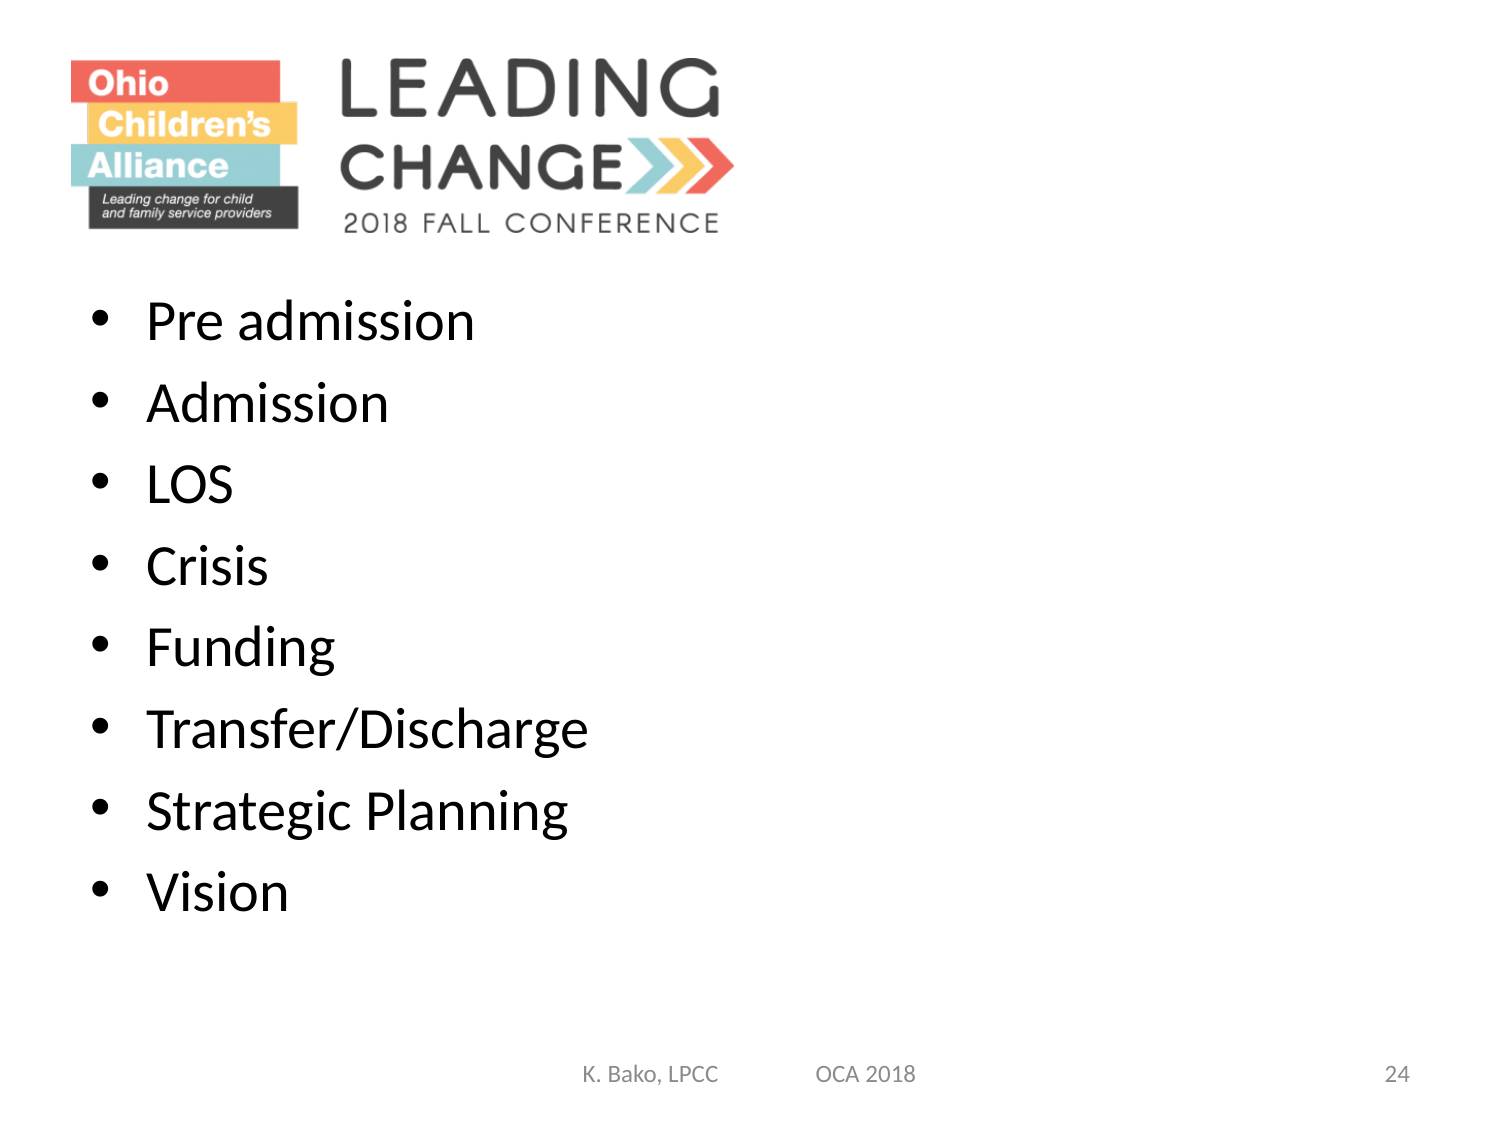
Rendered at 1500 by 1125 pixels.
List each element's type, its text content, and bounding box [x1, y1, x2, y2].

list Pre admission Admission LOS Crisis Funding Transfer/Discharge Strategic Planning Vision [75, 275, 738, 1005]
slide_number 24 [1074, 1042, 1425, 1103]
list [70, 58, 734, 233]
footer K. Bako, LPCC OCA 2018 [512, 1042, 988, 1103]
title [75, 45, 1425, 233]
